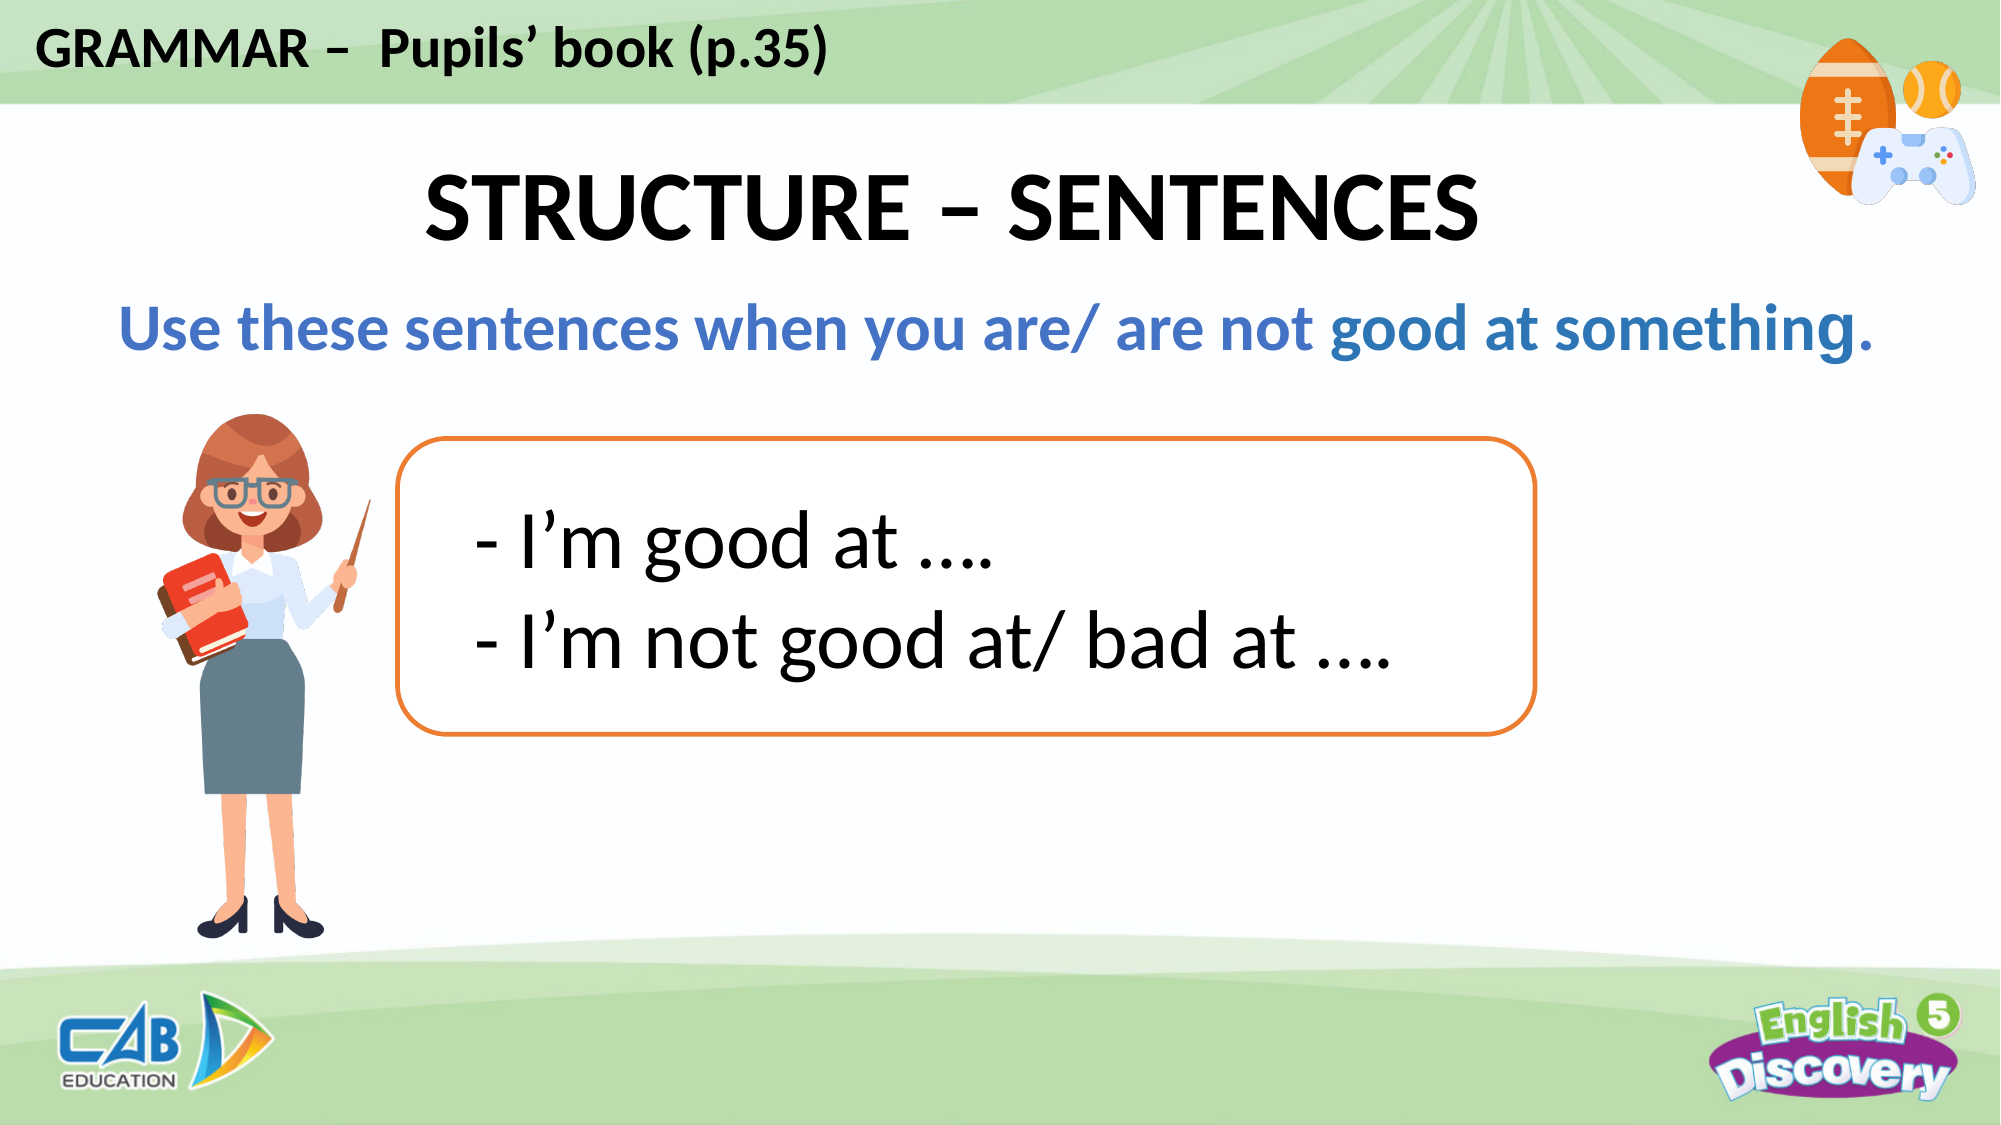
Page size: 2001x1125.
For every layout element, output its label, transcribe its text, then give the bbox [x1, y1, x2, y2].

text_box [402, 438, 1535, 735]
text_box - I’m good at …. - I’m not good at/ bad at …. [459, 477, 1746, 693]
picture [0, 0, 2001, 1125]
text_box Use these sentences when you are/ are not good at something. [103, 275, 1897, 371]
text_box GRAMMAR – Pupils’ book (p.35) [20, 18, 1746, 80]
text_box STRUCTURE – SENTENCES [409, 132, 1549, 268]
